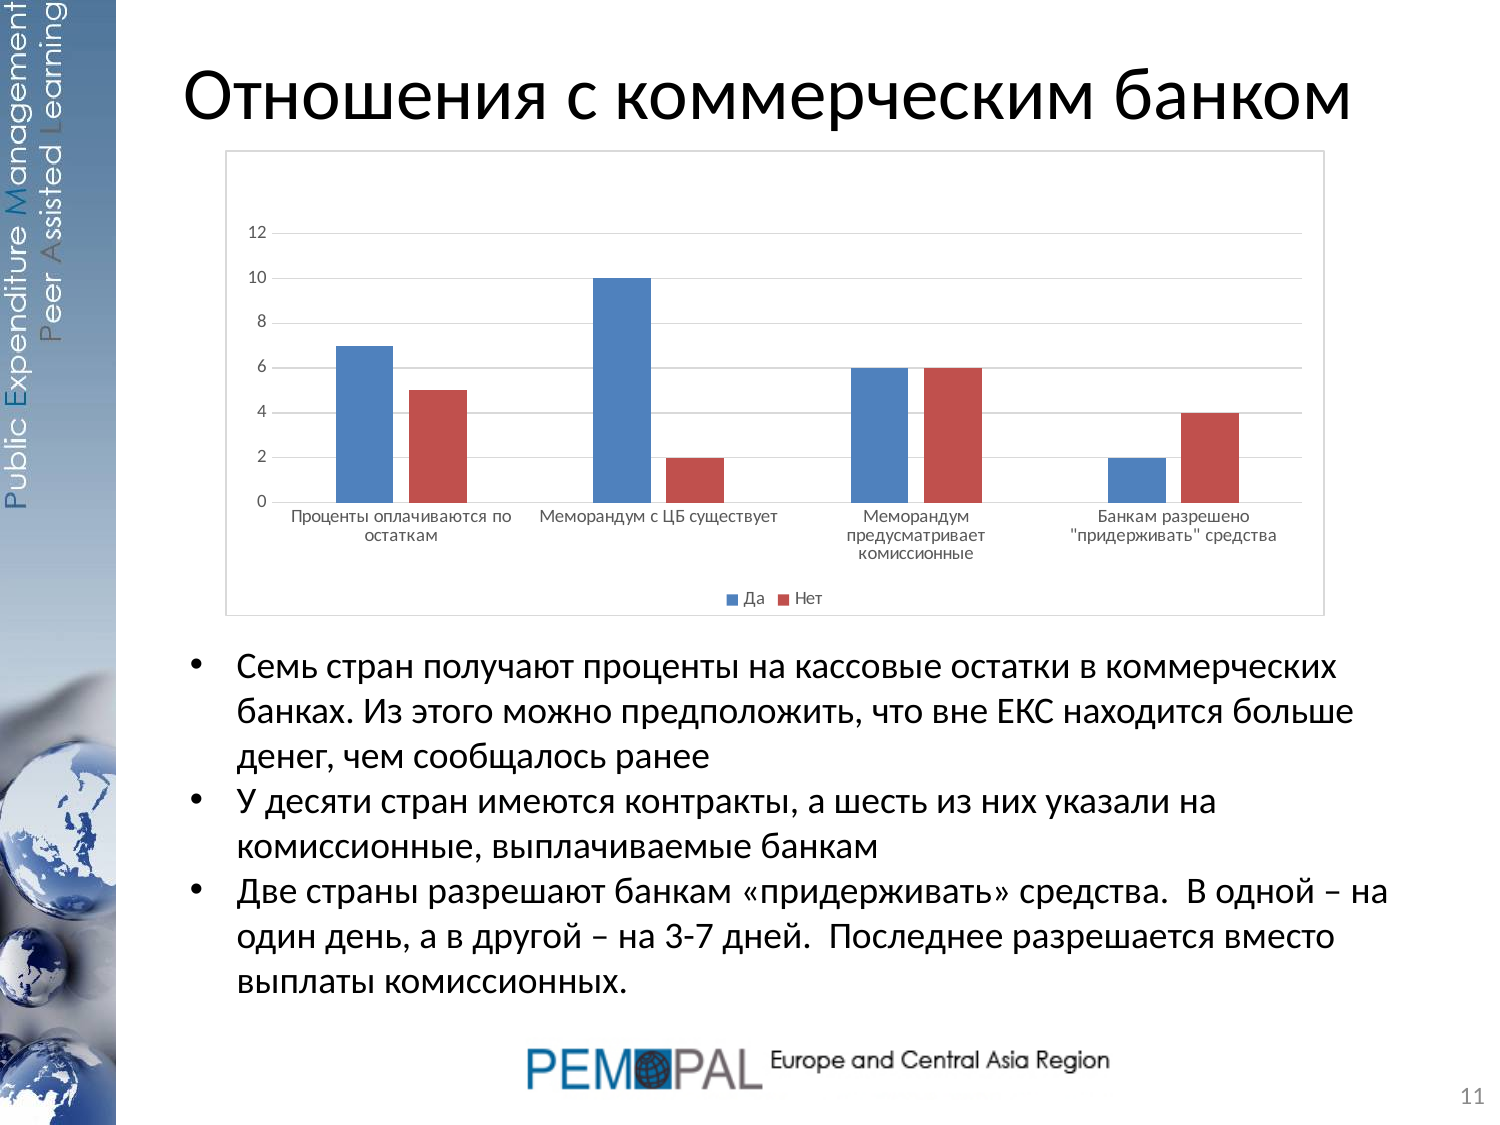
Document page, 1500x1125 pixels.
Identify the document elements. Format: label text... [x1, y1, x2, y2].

title Отношения с коммерческим банком [112, 0, 1425, 184]
chart [224, 149, 1326, 617]
slide_number 11 [1312, 1069, 1500, 1120]
text_box Семь стран получают проценты на кассовые остатки в коммерческих банках. Из этого можно предположить, что вне ЕКС находится больше денег, чем сообщалось ранее У десяти стран имеются контракты, а шесть из них указали на комиссионные, выплачиваемые банкам Две страны разрешают банкам «придерживать» средства. В одной – на один день, а в другой – на 3-7 дней. Последнее разрешается вместо выплаты комиссионных. [174, 633, 1425, 1053]
picture [0, 0, 116, 1125]
picture [525, 1053, 1113, 1100]
